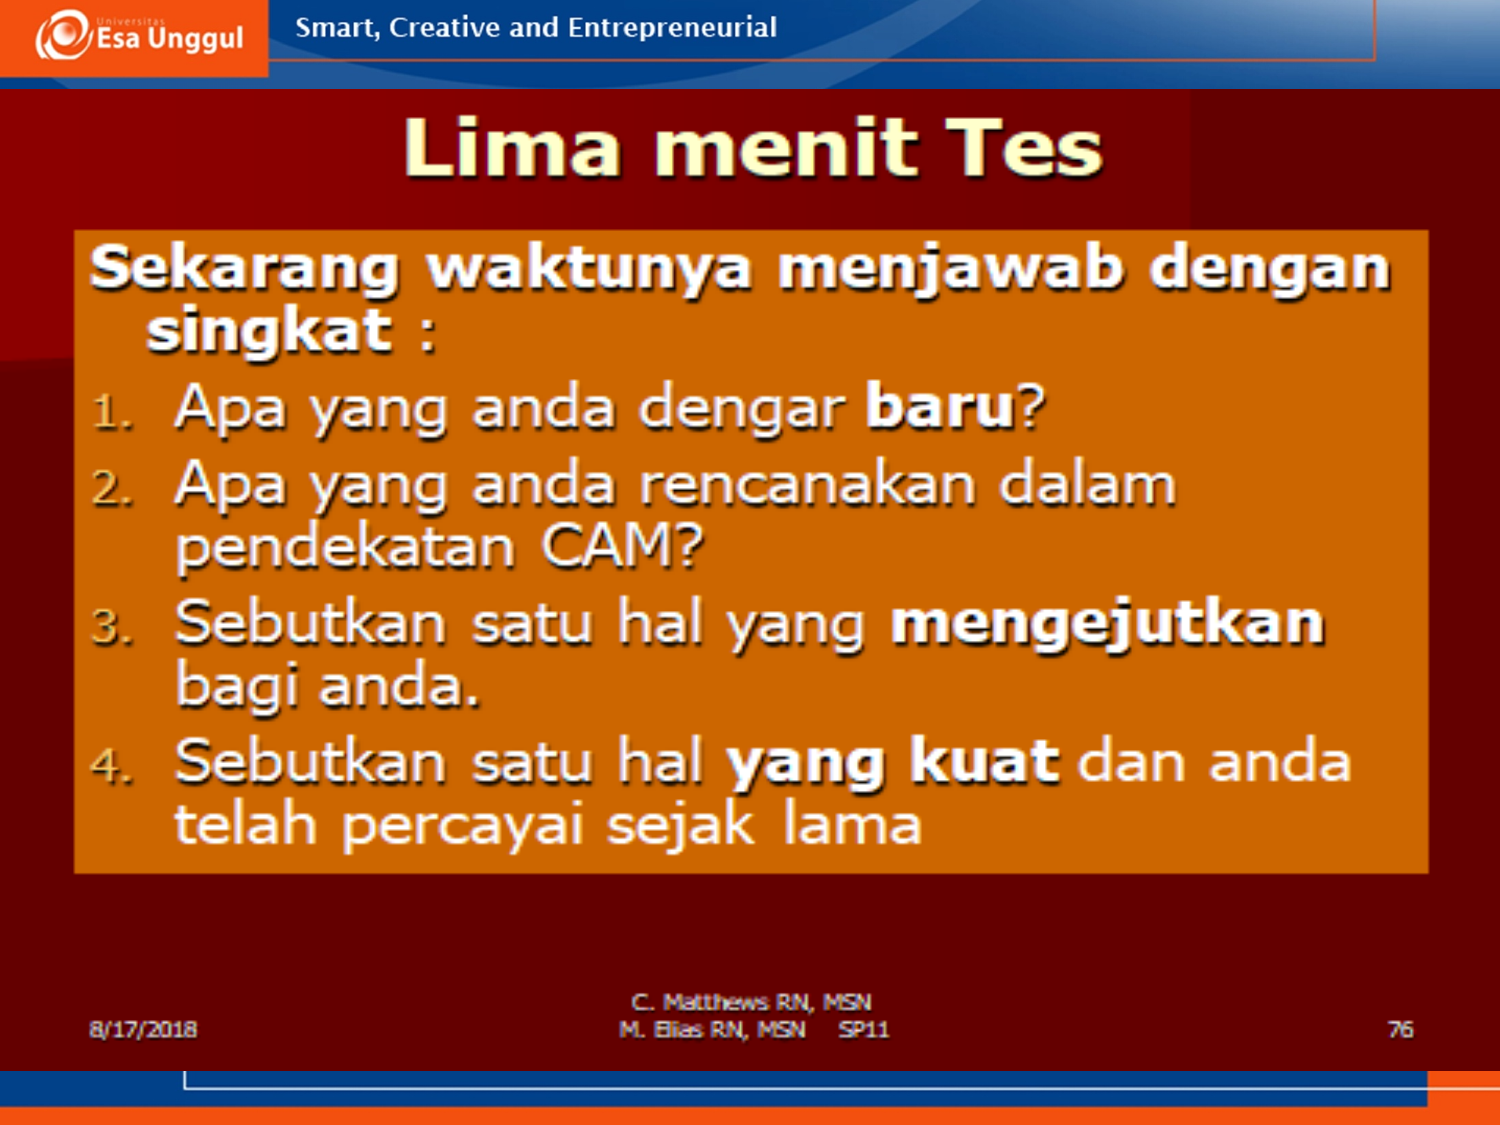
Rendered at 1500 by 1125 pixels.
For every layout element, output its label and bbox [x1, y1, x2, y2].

picture [0, 1071, 1500, 1125]
list [0, 89, 1500, 1071]
picture [0, 0, 1500, 89]
